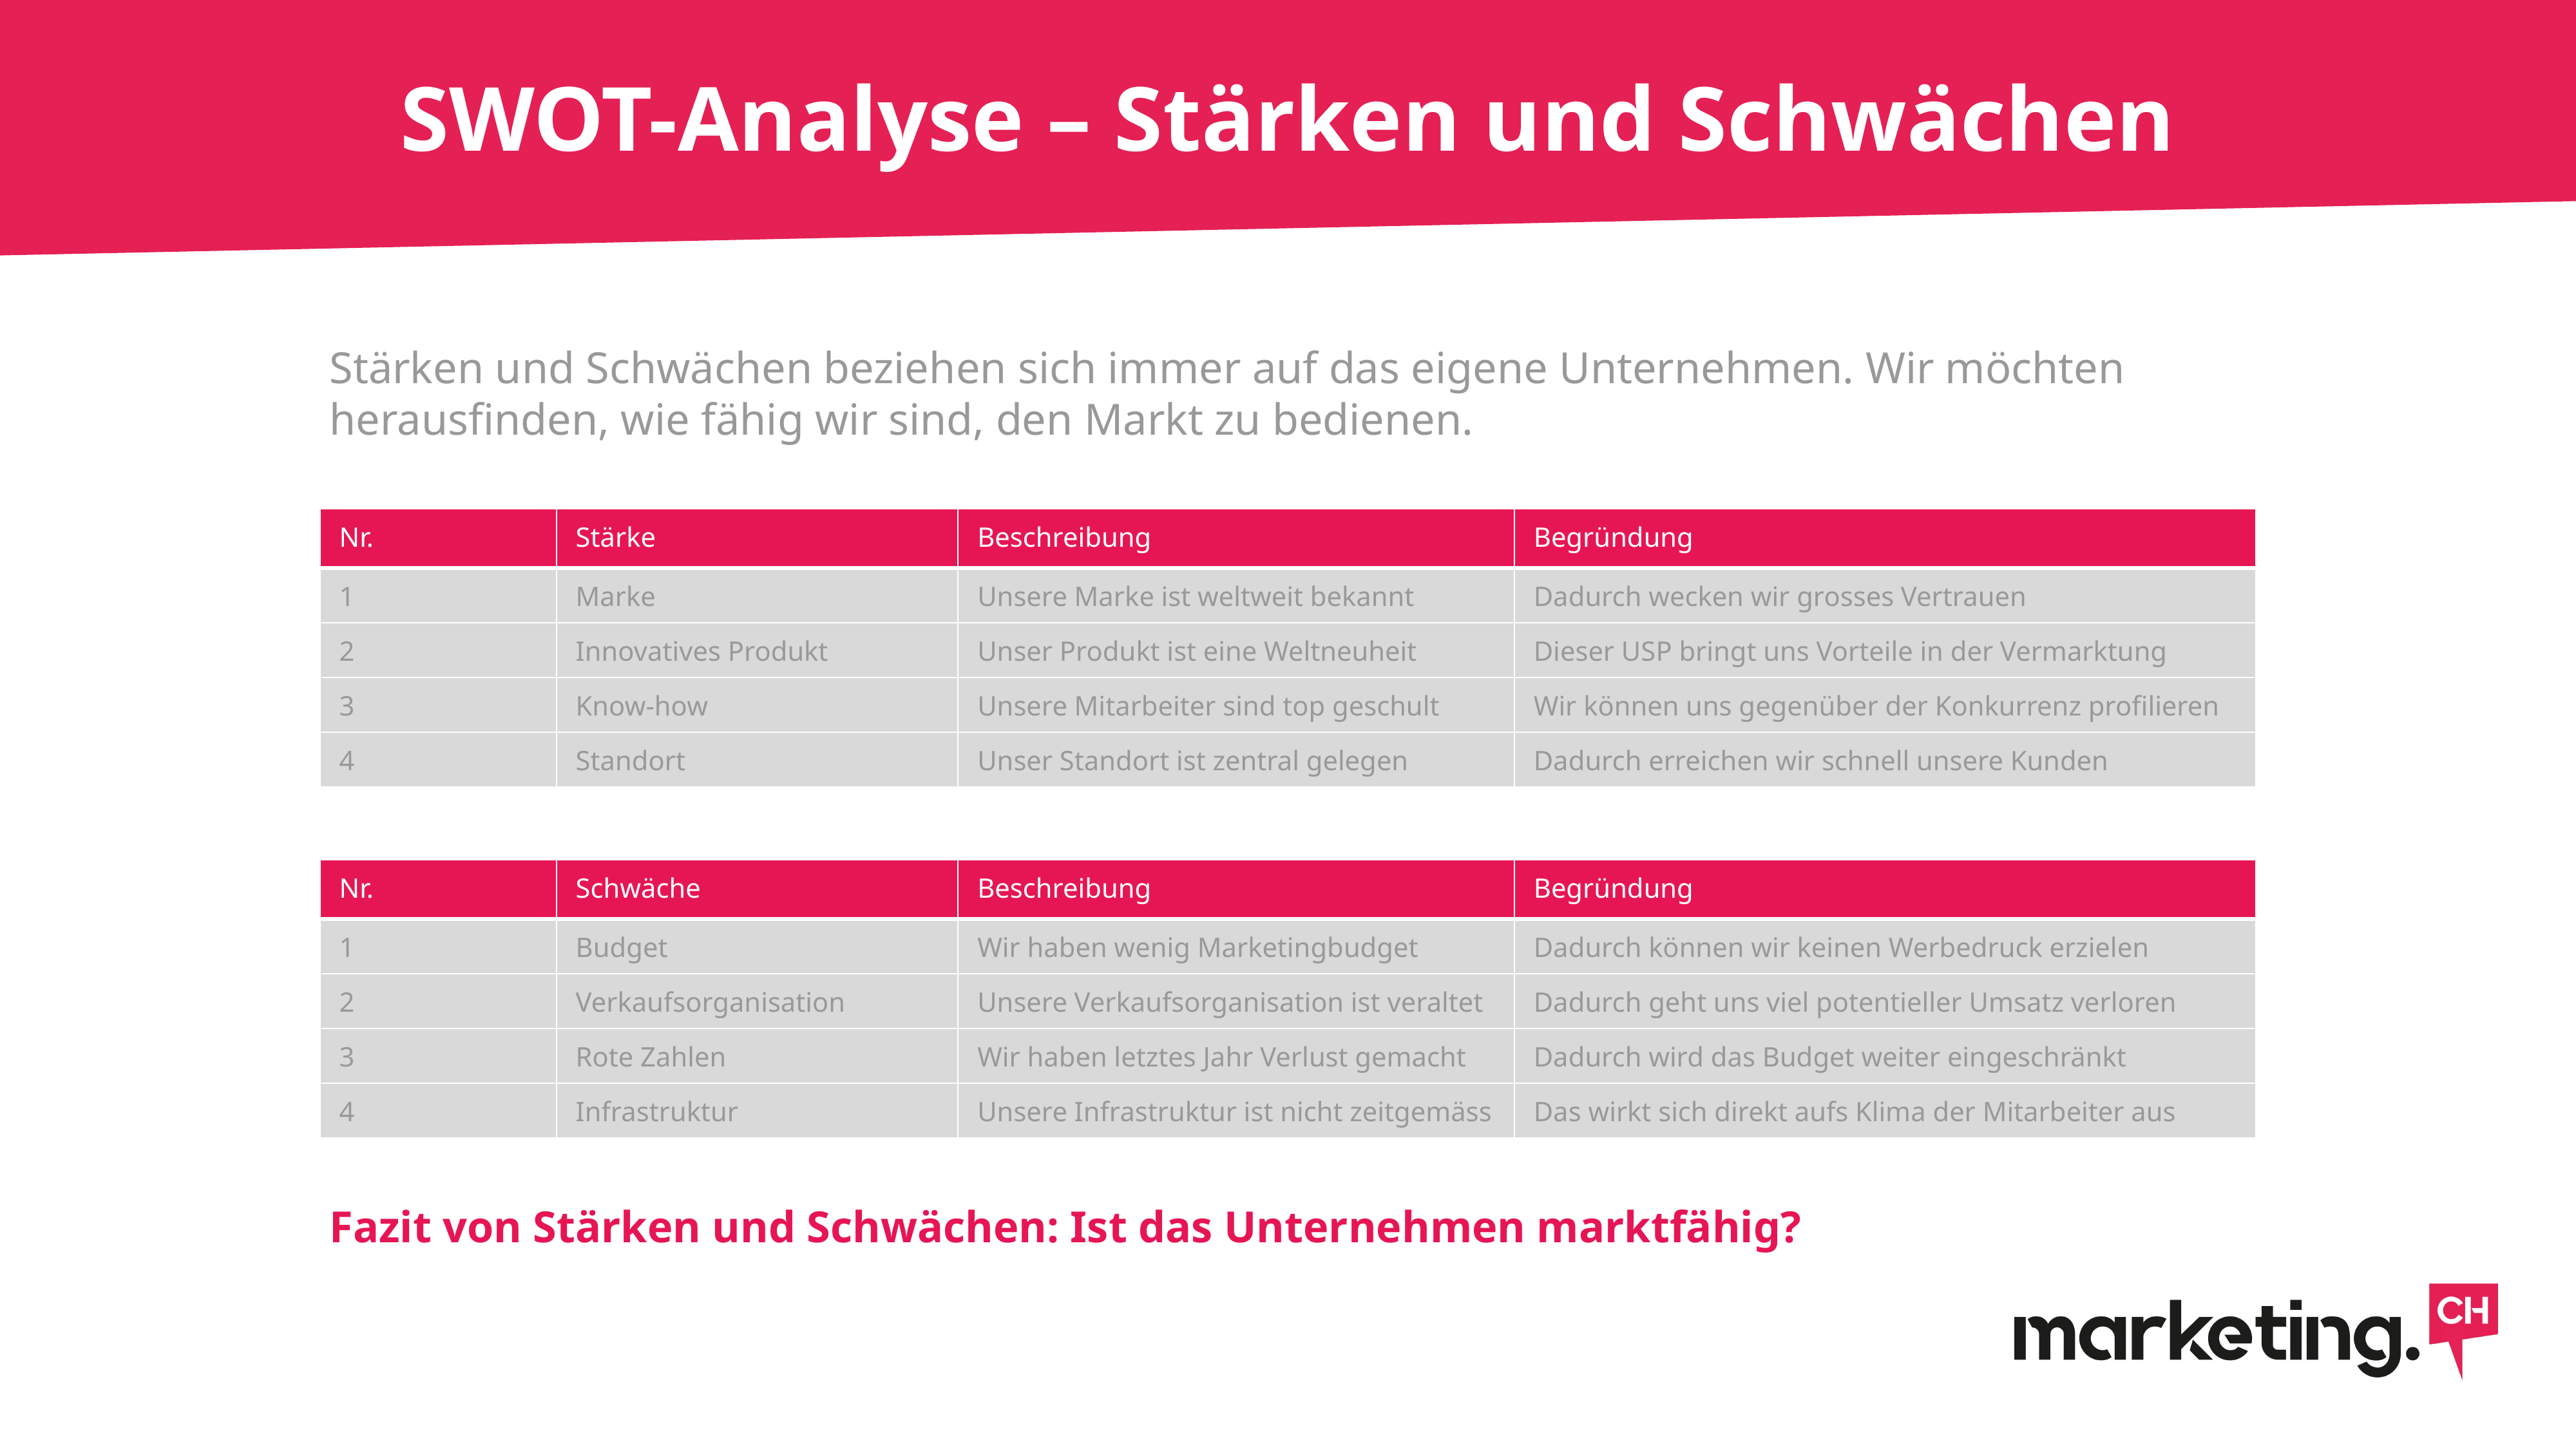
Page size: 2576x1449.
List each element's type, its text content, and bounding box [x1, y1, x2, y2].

table_cell Das wirkt sich direkt aufs Klima der Mitarbeiter aus [1515, 1084, 2255, 1137]
table_cell Dadurch wird das Budget weiter eingeschränkt [1515, 1029, 2255, 1083]
table_cell Unsere Mitarbeiter sind top geschult [959, 678, 1514, 732]
table_header Stärke [557, 509, 957, 566]
table_cell Budget [557, 921, 957, 973]
table_cell 1 [321, 570, 556, 622]
table_cell Verkaufsorganisation [557, 974, 957, 1028]
table_header Beschreibung [959, 509, 1514, 566]
picture [2014, 1283, 2498, 1391]
table_header Nr. [321, 509, 556, 566]
table_cell Unsere Verkaufsorganisation ist veraltet [959, 974, 1514, 1028]
table_cell Rote Zahlen [557, 1029, 957, 1083]
table_cell 2 [321, 974, 556, 1028]
table_cell Innovatives Produkt [557, 623, 957, 677]
table_cell Dadurch erreichen wir schnell unsere Kunden [1515, 733, 2255, 786]
table_cell Marke [557, 570, 957, 622]
table_cell Dadurch geht uns viel potentieller Umsatz verloren [1515, 974, 2255, 1028]
table_cell Wir haben letztes Jahr Verlust gemacht [959, 1029, 1514, 1083]
table_cell Unser Standort ist zentral gelegen [959, 733, 1514, 786]
table_header Nr. [321, 860, 556, 917]
table_header Schwäche [557, 860, 957, 917]
table_cell Dadurch wecken wir grosses Vertrauen [1515, 570, 2255, 622]
table_cell 4 [321, 1084, 556, 1137]
text_box [0, 0, 2576, 256]
table_cell Standort [557, 733, 957, 786]
table_cell 3 [321, 678, 556, 732]
table_cell Wir können uns gegenüber der Konkurrenz profilieren [1515, 678, 2255, 732]
table_header Beschreibung [959, 860, 1514, 917]
table_cell Know-how [557, 678, 957, 732]
table_cell 2 [321, 623, 556, 677]
table_cell Unser Produkt ist eine Weltneuheit [959, 623, 1514, 677]
text_box SWOT-Analyse – Stärken und Schwächen [368, 58, 2208, 174]
table_cell Dieser USP bringt uns Vorteile in der Vermarktung [1515, 623, 2255, 677]
table_cell Dadurch können wir keinen Werbedruck erzielen [1515, 921, 2255, 973]
table_cell 3 [321, 1029, 556, 1083]
text_box Stärken und Schwächen beziehen sich immer auf das eigene Unternehmen. Wir möchten herausfinden, wie fähig wir sind, den Markt zu bedienen. [320, 336, 2256, 449]
table_cell Unsere Infrastruktur ist nicht zeitgemäss [959, 1084, 1514, 1137]
table_header Begründung [1515, 509, 2255, 566]
table_cell Unsere Marke ist weltweit bekannt [959, 570, 1514, 622]
table_cell Infrastruktur [557, 1084, 957, 1137]
table_cell 4 [321, 733, 556, 786]
text_box Fazit von Stärken und Schwächen: Ist das Unternehmen marktfähig? [320, 1195, 2071, 1256]
table_header Begründung [1515, 860, 2255, 917]
table_cell 1 [321, 921, 556, 973]
table_cell Wir haben wenig Marketingbudget [959, 921, 1514, 973]
